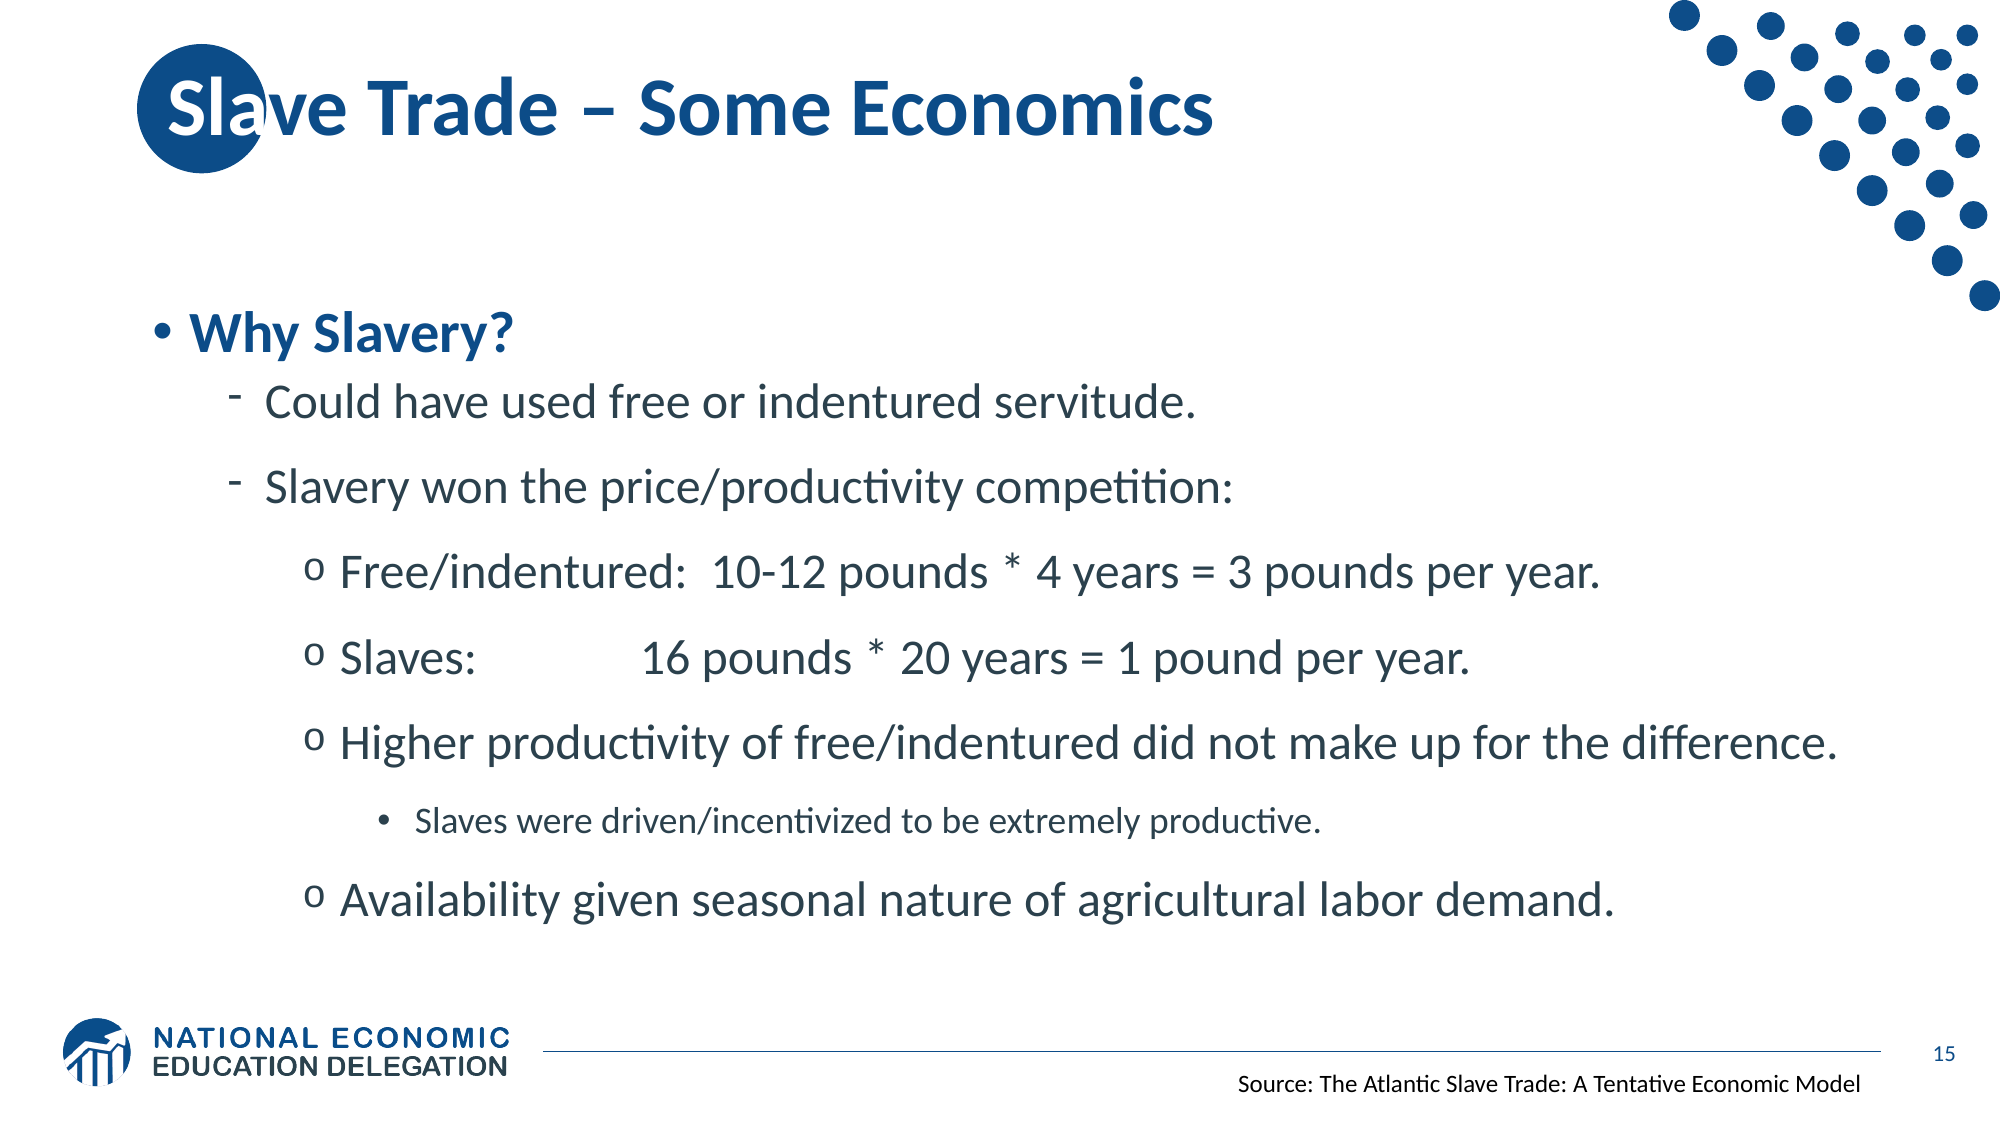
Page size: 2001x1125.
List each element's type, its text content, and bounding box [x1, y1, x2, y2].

title Slave Trade – Some Economics [152, 0, 1878, 218]
list Why Slavery? Could have used free or indentured servitude. Slavery won the price/productivity competition: Free/indentured: 10-12 pounds * 4 years = 3 pounds per year. Slaves: 16 pounds * 20 years = 1 pound per year. Higher productivity of free/indentured did not make up for the difference. Slaves were driven/incentivized to be extremely productive. Availability given seasonal nature of agricultural labor demand. [137, 257, 1863, 972]
slide_number 15 [1521, 1022, 1972, 1082]
text_box Source: The Atlantic Slave Trade: A Tentative Economic Model [1223, 1060, 1878, 1106]
picture [55, 1013, 520, 1091]
